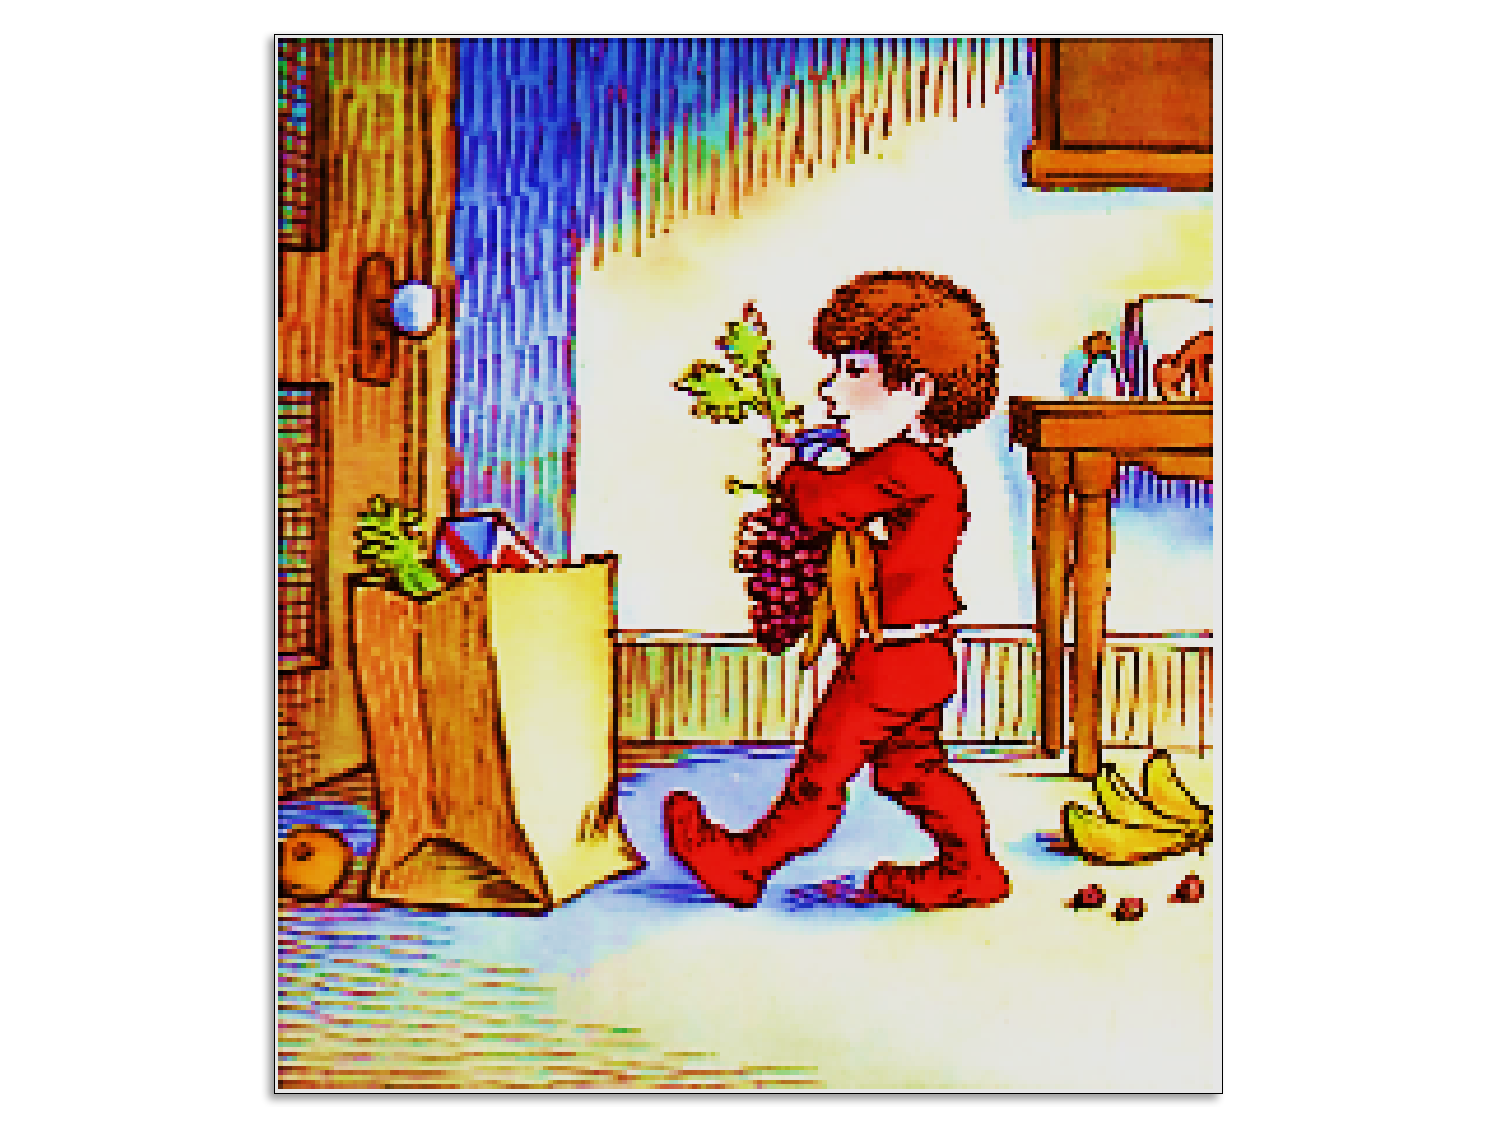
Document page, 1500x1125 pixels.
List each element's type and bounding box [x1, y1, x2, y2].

picture [273, 34, 1223, 1095]
